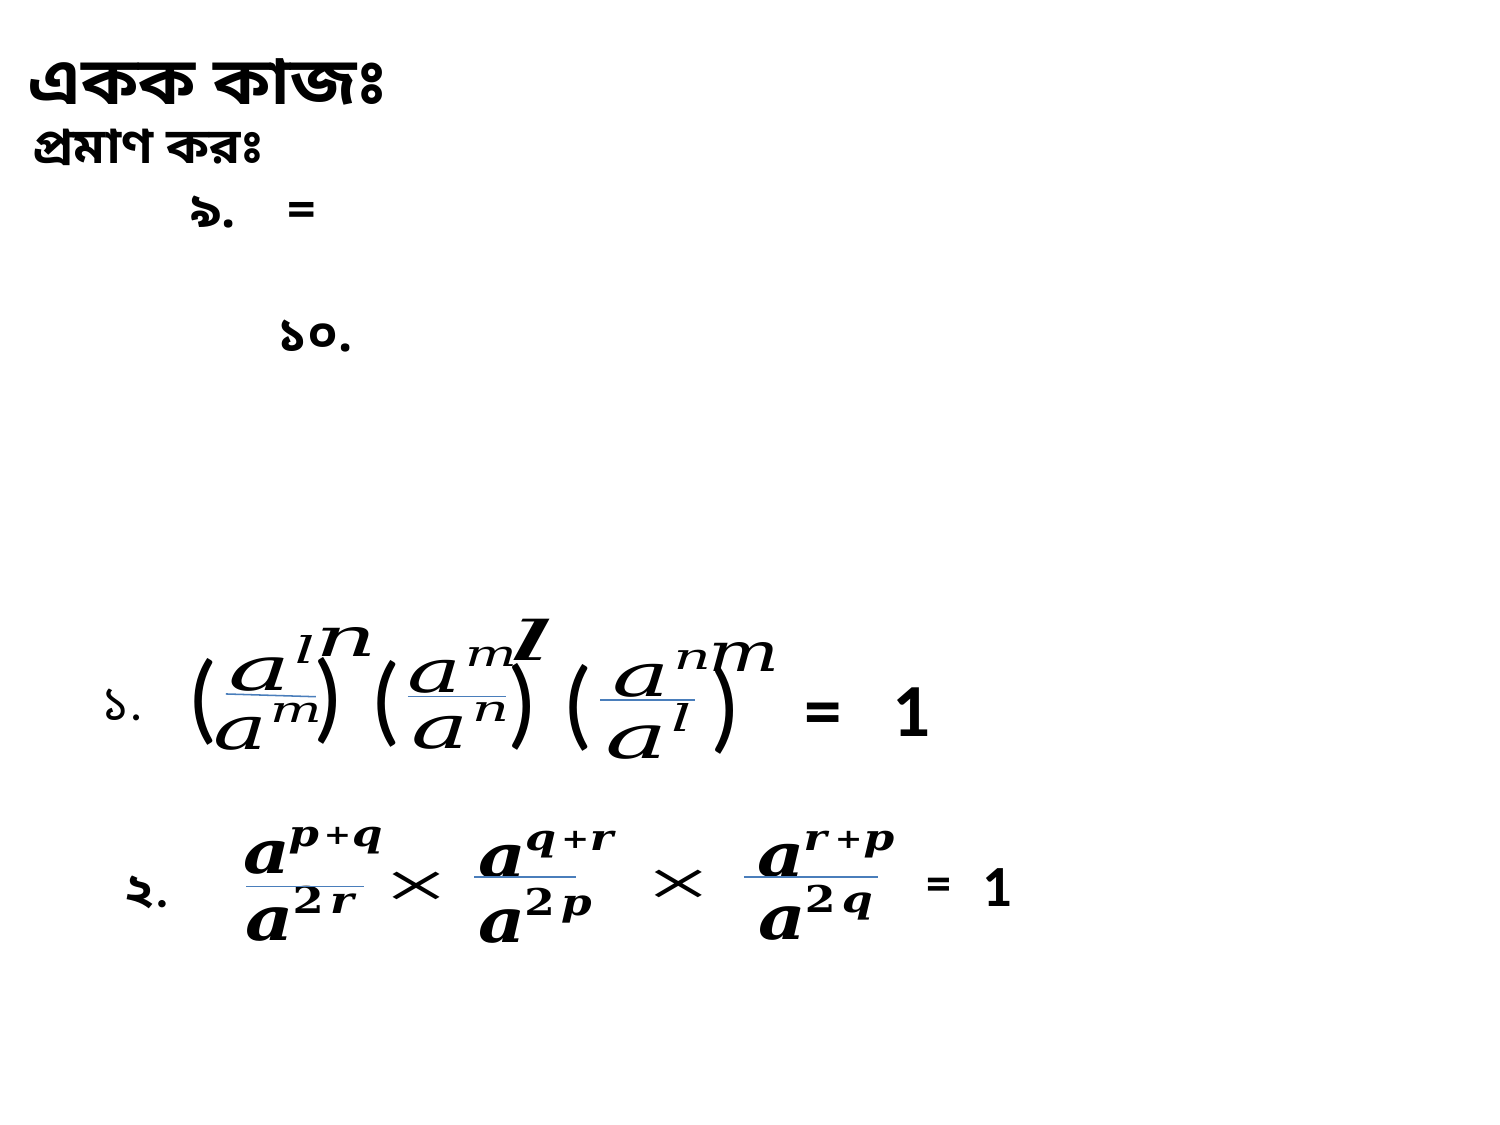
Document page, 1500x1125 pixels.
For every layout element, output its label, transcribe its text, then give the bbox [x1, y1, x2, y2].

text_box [81, 609, 947, 774]
text_box প্রমাণ করঃ [18, 106, 392, 182]
text_box একক কাজঃ [13, 30, 1339, 126]
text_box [105, 812, 1185, 958]
